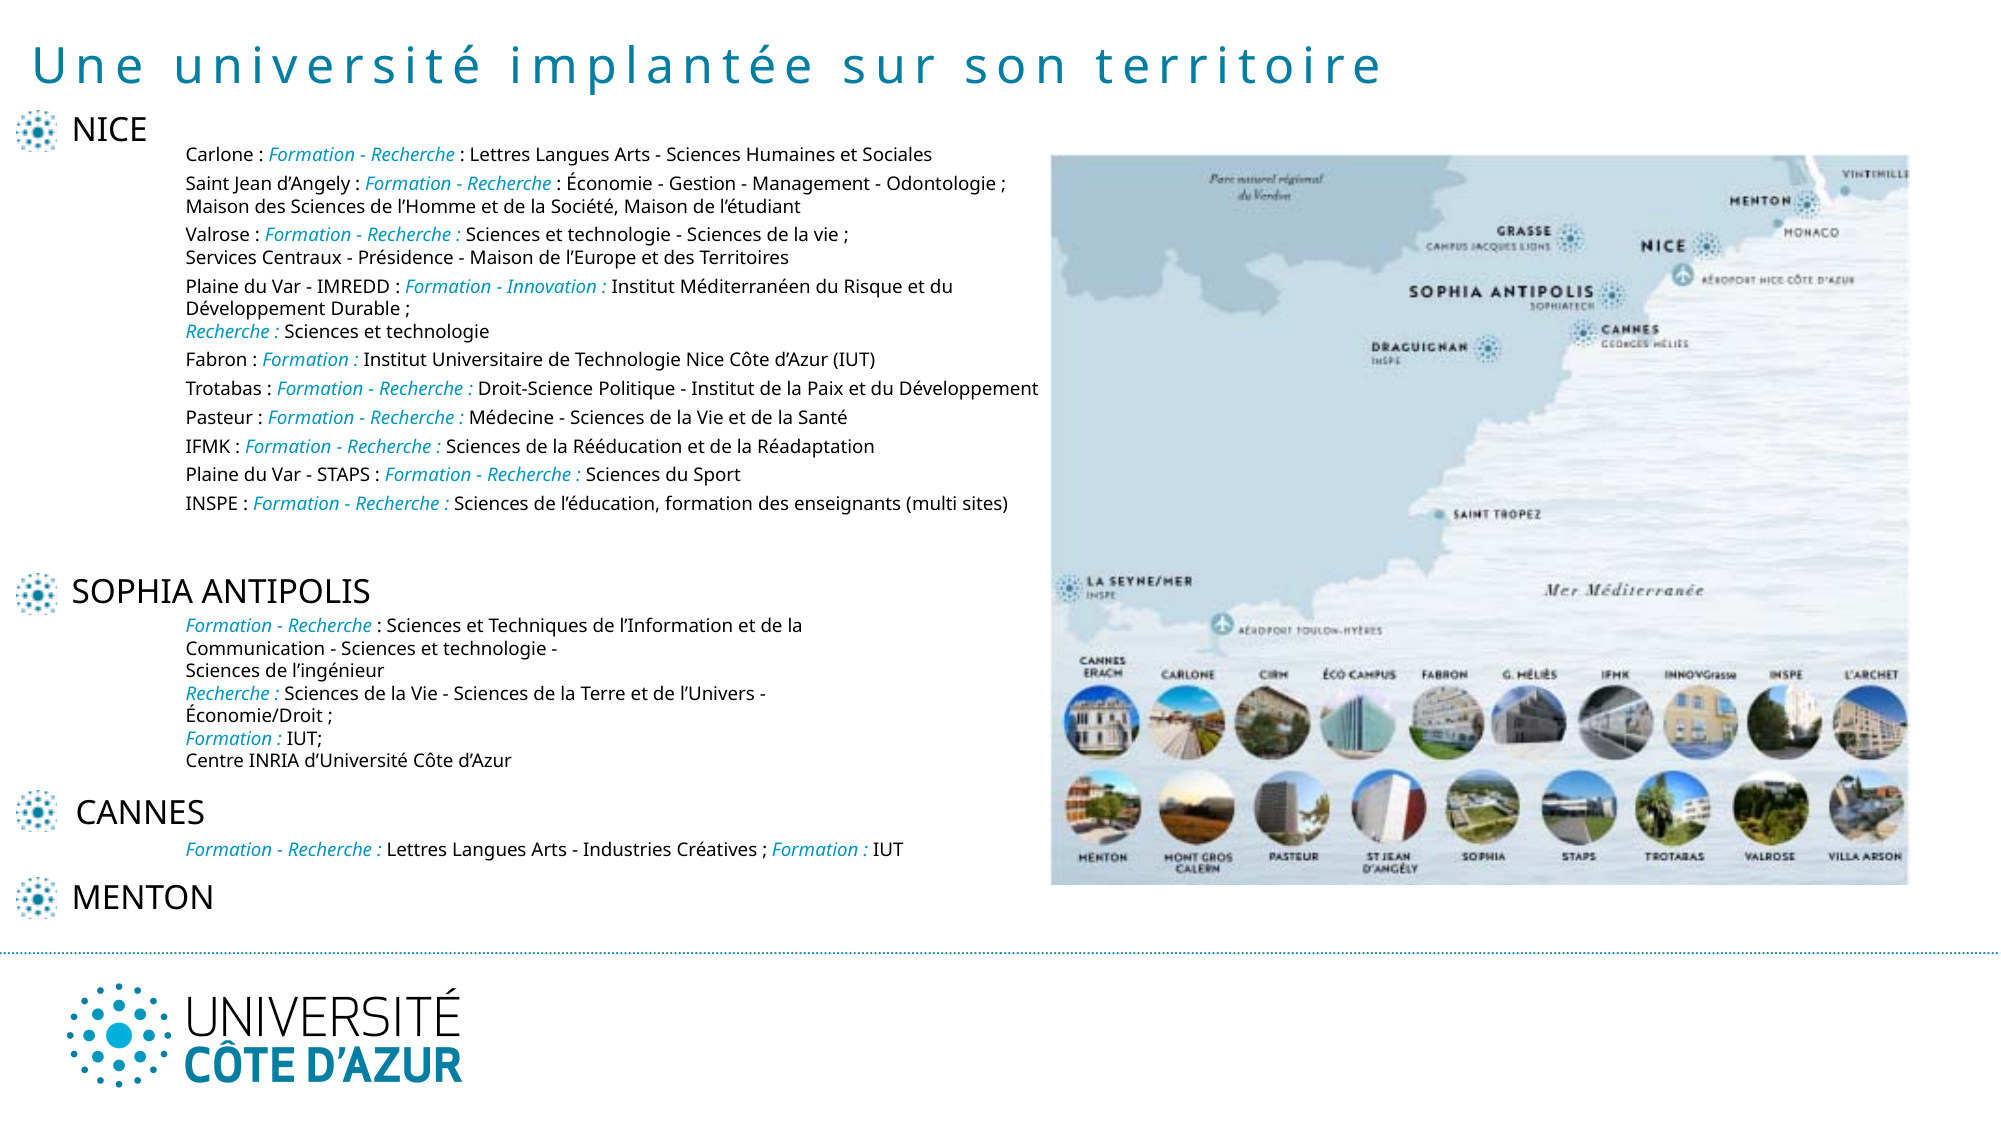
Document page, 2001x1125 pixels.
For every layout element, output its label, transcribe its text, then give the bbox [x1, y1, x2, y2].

text_box NICE [56, 100, 171, 155]
text_box Formation - Recherche : Lettres Langues Arts - Industries Créatives ; Formation : IUT [170, 830, 950, 868]
text_box SOPHIA ANTIPOLIS [56, 562, 400, 618]
text_box MENTON [56, 869, 250, 924]
text_box Formation - Recherche : Sciences et Techniques de l’Information et de la Communication - Sciences et technologie - Sciences de l’ingénieur Recherche : Sciences de la Vie - Sciences de la Terre et de l’Univers - Économie/Droit ; Formation : IUT; Centre INRIA d’Université Côte d’Azur [170, 606, 907, 779]
text_box Une université implantée sur son territoire [16, 26, 1569, 102]
text_box CANNES [60, 783, 479, 839]
text_box Carlone : Formation - Recherche : Lettres Langues Arts - Sciences Humaines et Sociales Saint Jean d’Angely : Formation - Recherche : Économie - Gestion - Management - Odontologie ; Maison des Sciences de l’Homme et de la Société, Maison de l’étudiant Valrose : Formation - Recherche : Sciences et technologie - Sciences de la vie ; Services Centraux - Présidence - Maison de l’Europe et des Territoires Plaine du Var - IMREDD : Formation - Innovation : Institut Méditerranéen du Risque et du Développement Durable ; Recherche : Sciences et technologie Fabron : Formation : Institut Universitaire de Technologie Nice Côte d’Azur (IUT) Trotabas : Formation - Recherche : Droit-Science Politique - Institut de la Paix et du Développement Pasteur : Formation - Recherche : Médecine - Sciences de la Vie et de la Santé IFMK : Formation - Recherche : Sciences de la Rééducation et de la Réadaptation Plaine du Var - STAPS : Formation - Recherche : Sciences du Sport INSPE : Formation - Recherche : Sciences de l’éducation, formation des enseignants (multi sites) [170, 135, 1061, 522]
picture [0, 0, 2001, 1125]
